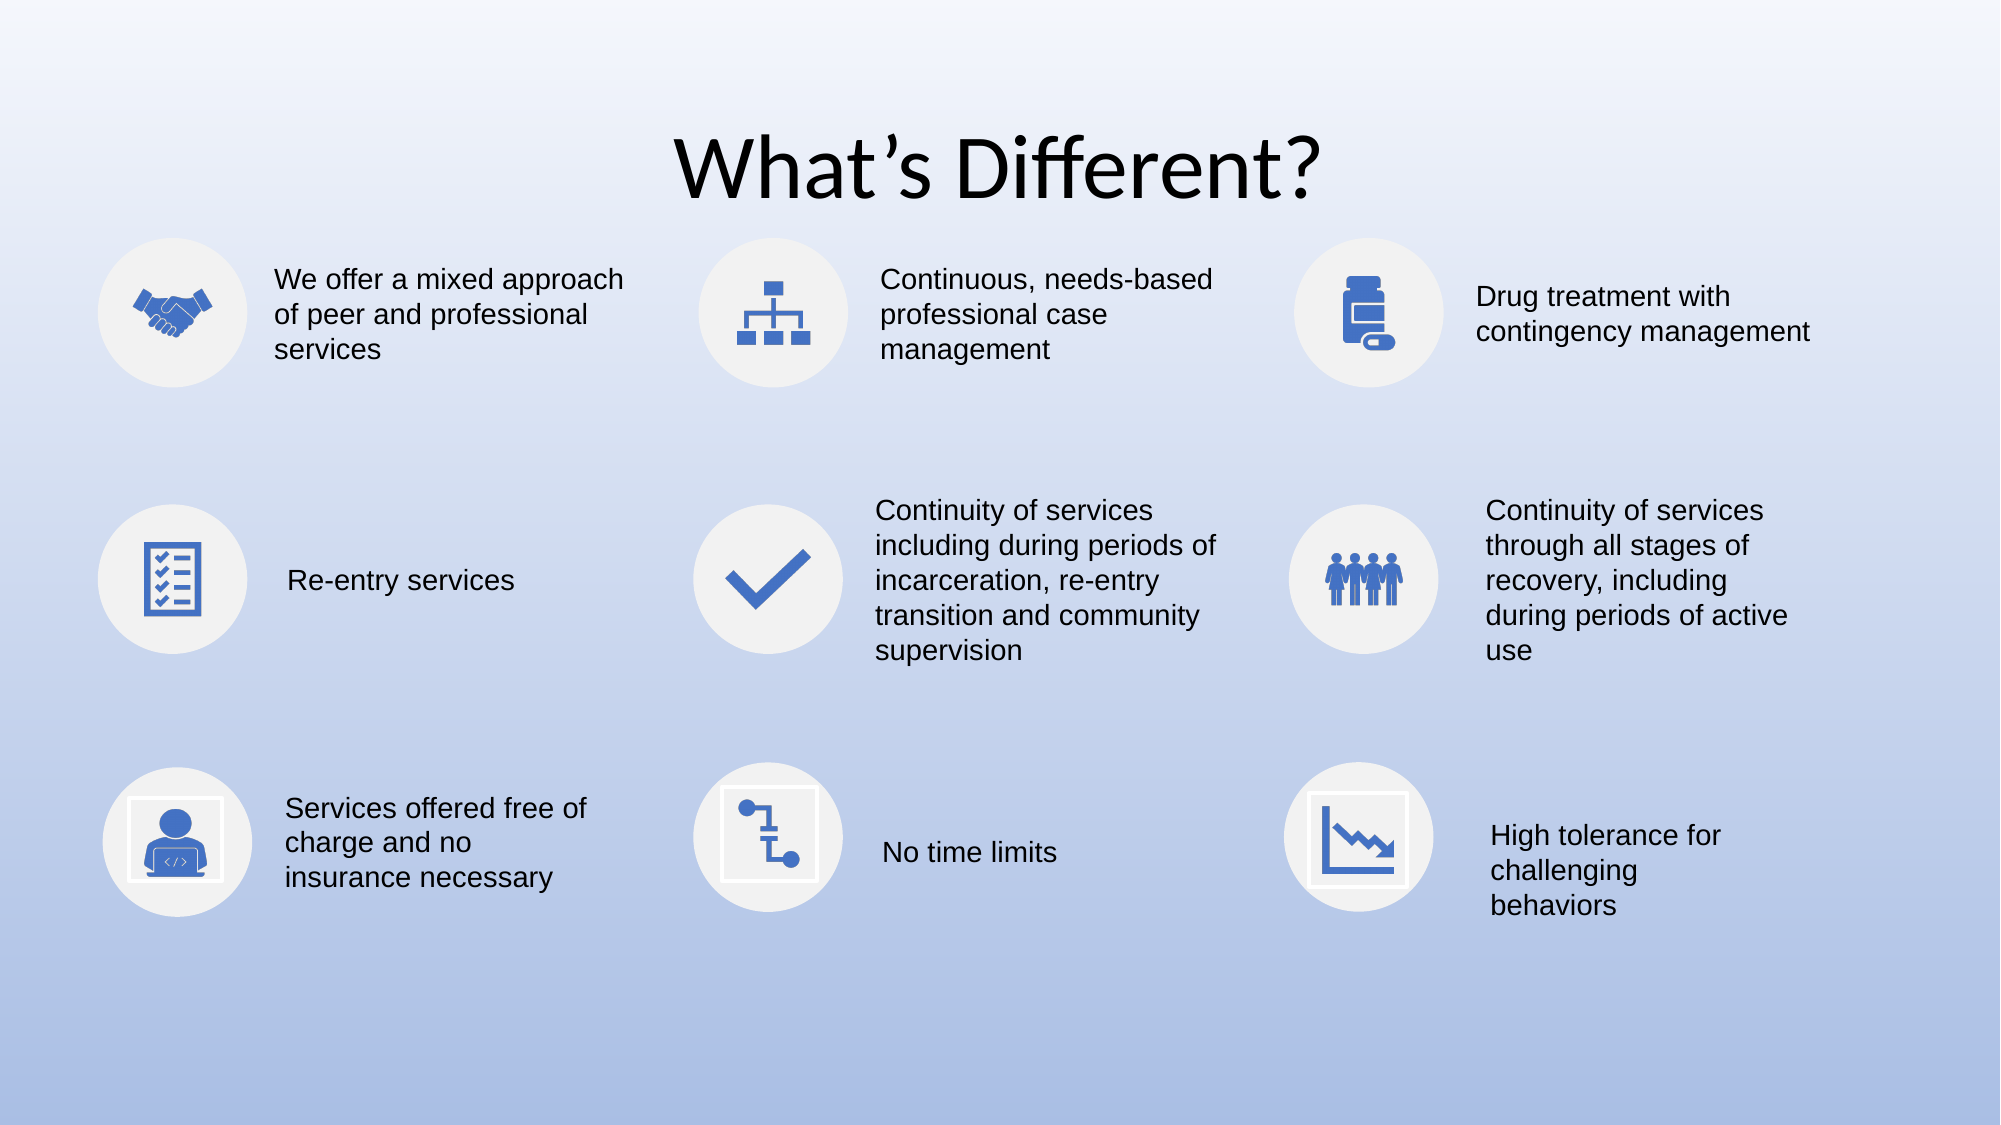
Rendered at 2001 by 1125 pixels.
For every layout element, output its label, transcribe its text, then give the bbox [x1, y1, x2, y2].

text_box Services offered free of charge and no insurance necessary [269, 781, 615, 902]
text_box [102, 767, 253, 917]
text_box [127, 796, 224, 883]
text_box [1308, 793, 1408, 887]
text_box [720, 785, 819, 883]
title What’s Different? [137, 59, 1863, 278]
text_box High tolerance for challenging behaviors [1475, 808, 1783, 929]
text_box No time limits [867, 826, 1174, 877]
text_box [1283, 762, 1434, 912]
text_box [693, 762, 843, 912]
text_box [97, 237, 1829, 655]
